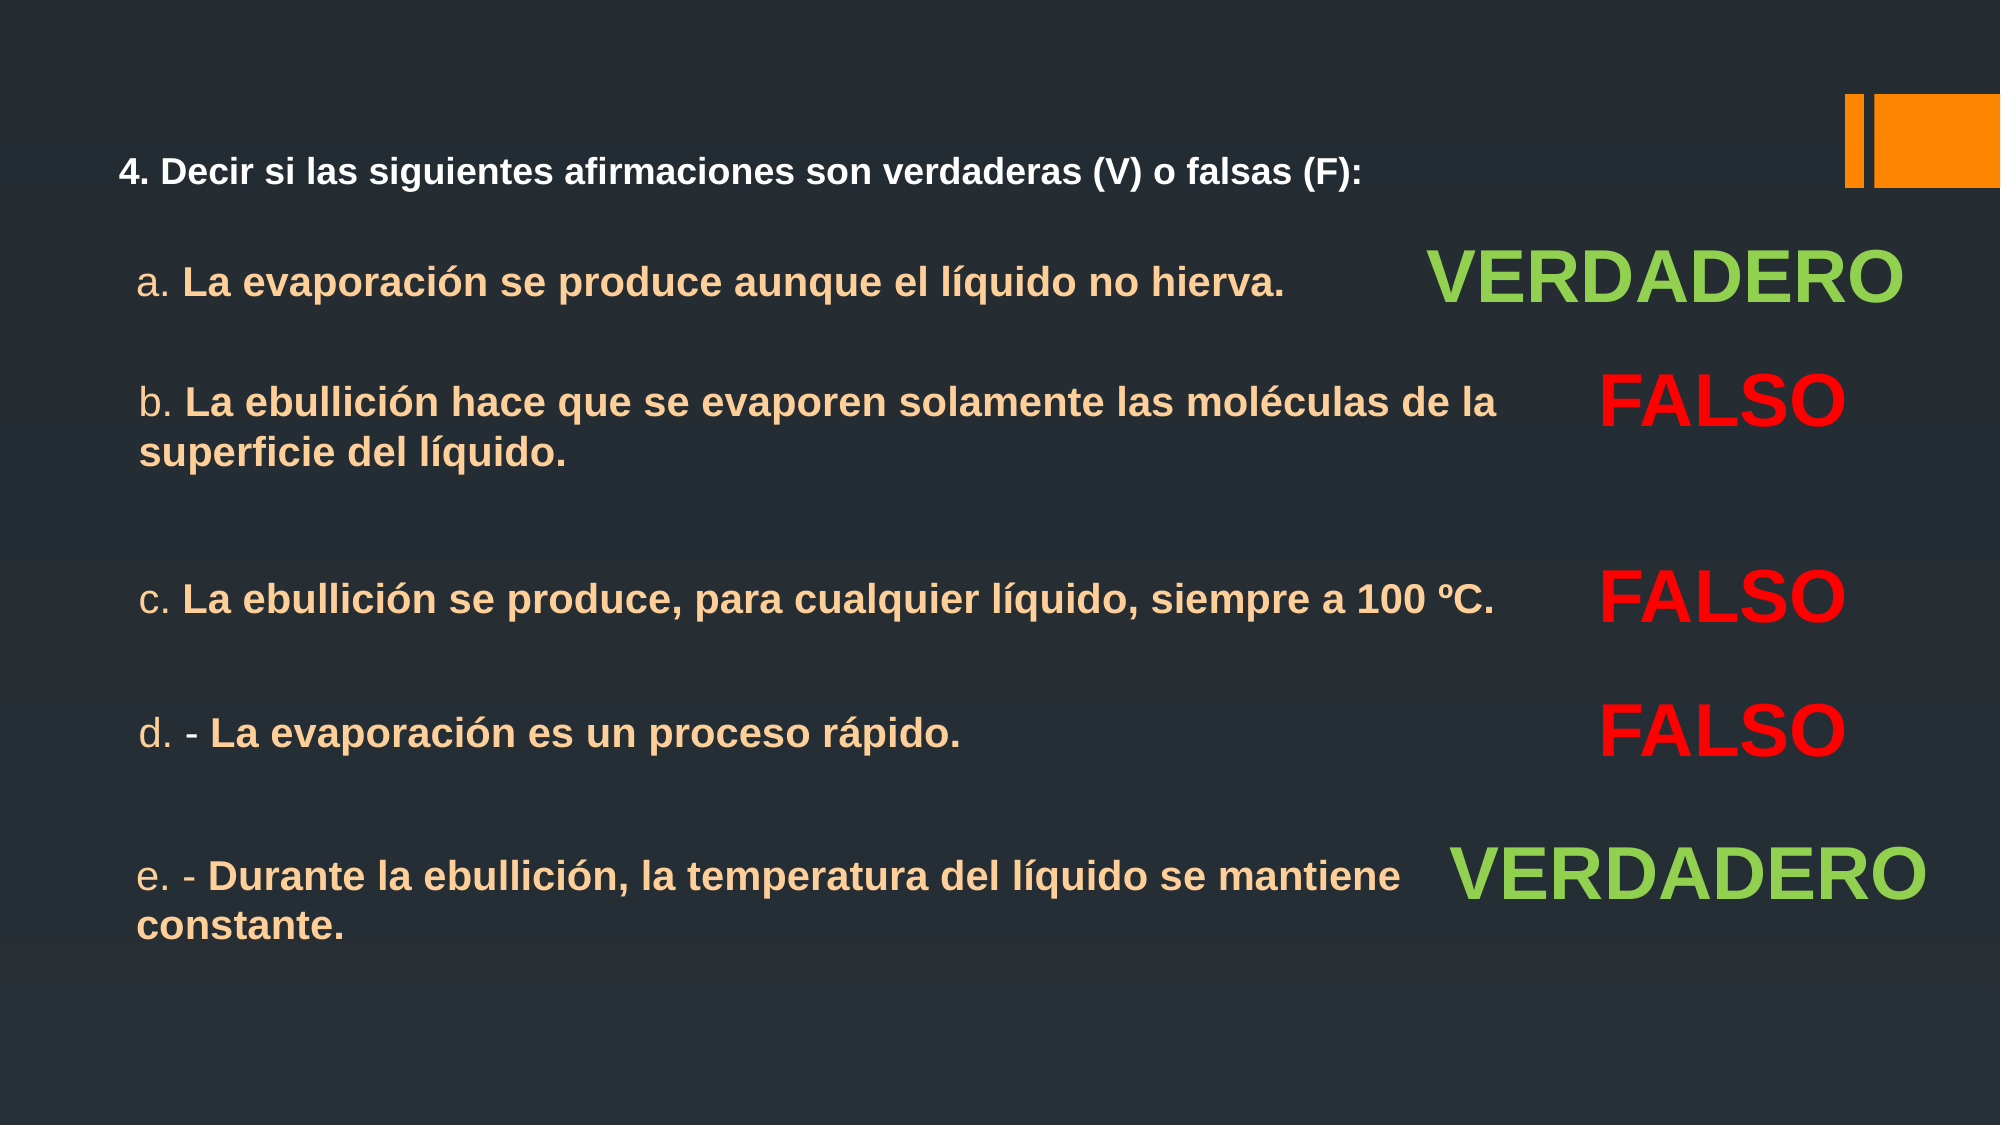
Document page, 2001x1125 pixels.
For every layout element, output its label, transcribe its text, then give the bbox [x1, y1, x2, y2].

text_box FALSO [1478, 550, 1968, 674]
text_box b. La ebullición hace que se evaporen solamente las moléculas de la superficie del líquido. [123, 367, 1579, 483]
text_box FALSO [1478, 353, 1968, 478]
text_box d. - La evaporación es un proceso rápido. [123, 698, 1478, 764]
text_box c. La ebullición se produce, para cualquier líquido, siempre a 100 ºC. [123, 563, 1478, 629]
text_box 4. Decir si las siguientes afirmaciones son verdaderas (V) o falsas (F): [103, 49, 1390, 200]
text_box VERDADERO [1354, 230, 1979, 354]
text_box e. - Durante la ebullición, la temperatura del líquido se mantiene constante. [121, 840, 1577, 956]
text_box FALSO [1478, 684, 1968, 809]
text_box VERDADERO [1421, 827, 1959, 951]
text_box a. La evaporación se produce aunque el líquido no hierva. [121, 247, 1354, 313]
